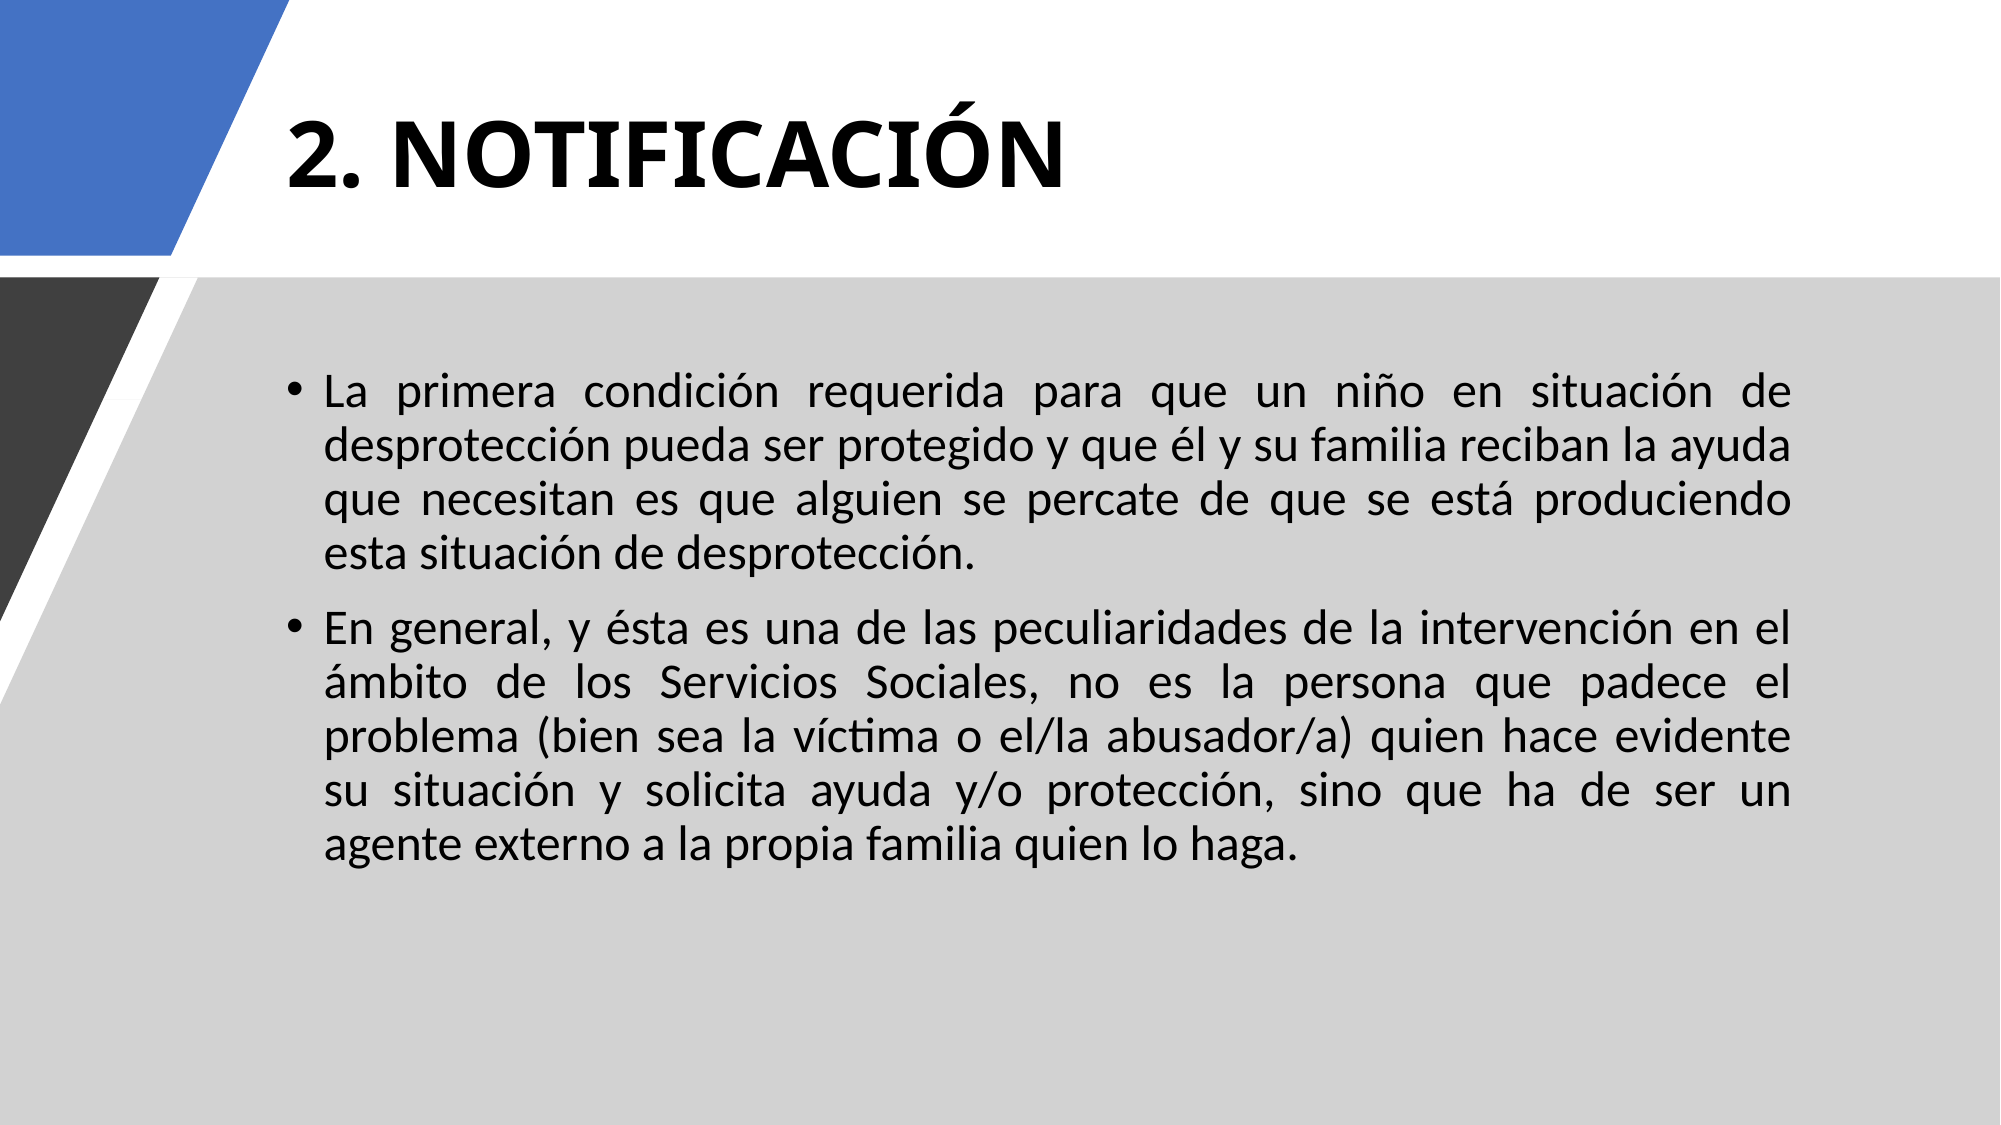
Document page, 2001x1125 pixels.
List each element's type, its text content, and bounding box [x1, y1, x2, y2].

list La primera condición requerida para que un niño en situación de desprotección pueda ser protegido y que él y su familia reciban la ayuda que necesitan es que alguien se percate de que se está produciendo esta situación de desprotección. En general, y ésta es una de las peculiaridades de la intervención en el ámbito de los Servicios Sociales, no es la persona que padece el problema (bien sea la víctima o el/la abusador/a) quien hace evidente su situación y solicita ayuda y/o protección, sino que ha de ser un agente externo a la propia familia quien lo haga. [271, 356, 1808, 1020]
title 2. NOTIFICACIÓN [271, 60, 1808, 255]
text_box [0, 276, 162, 622]
text_box [0, 276, 2000, 1125]
text_box [0, 0, 291, 257]
